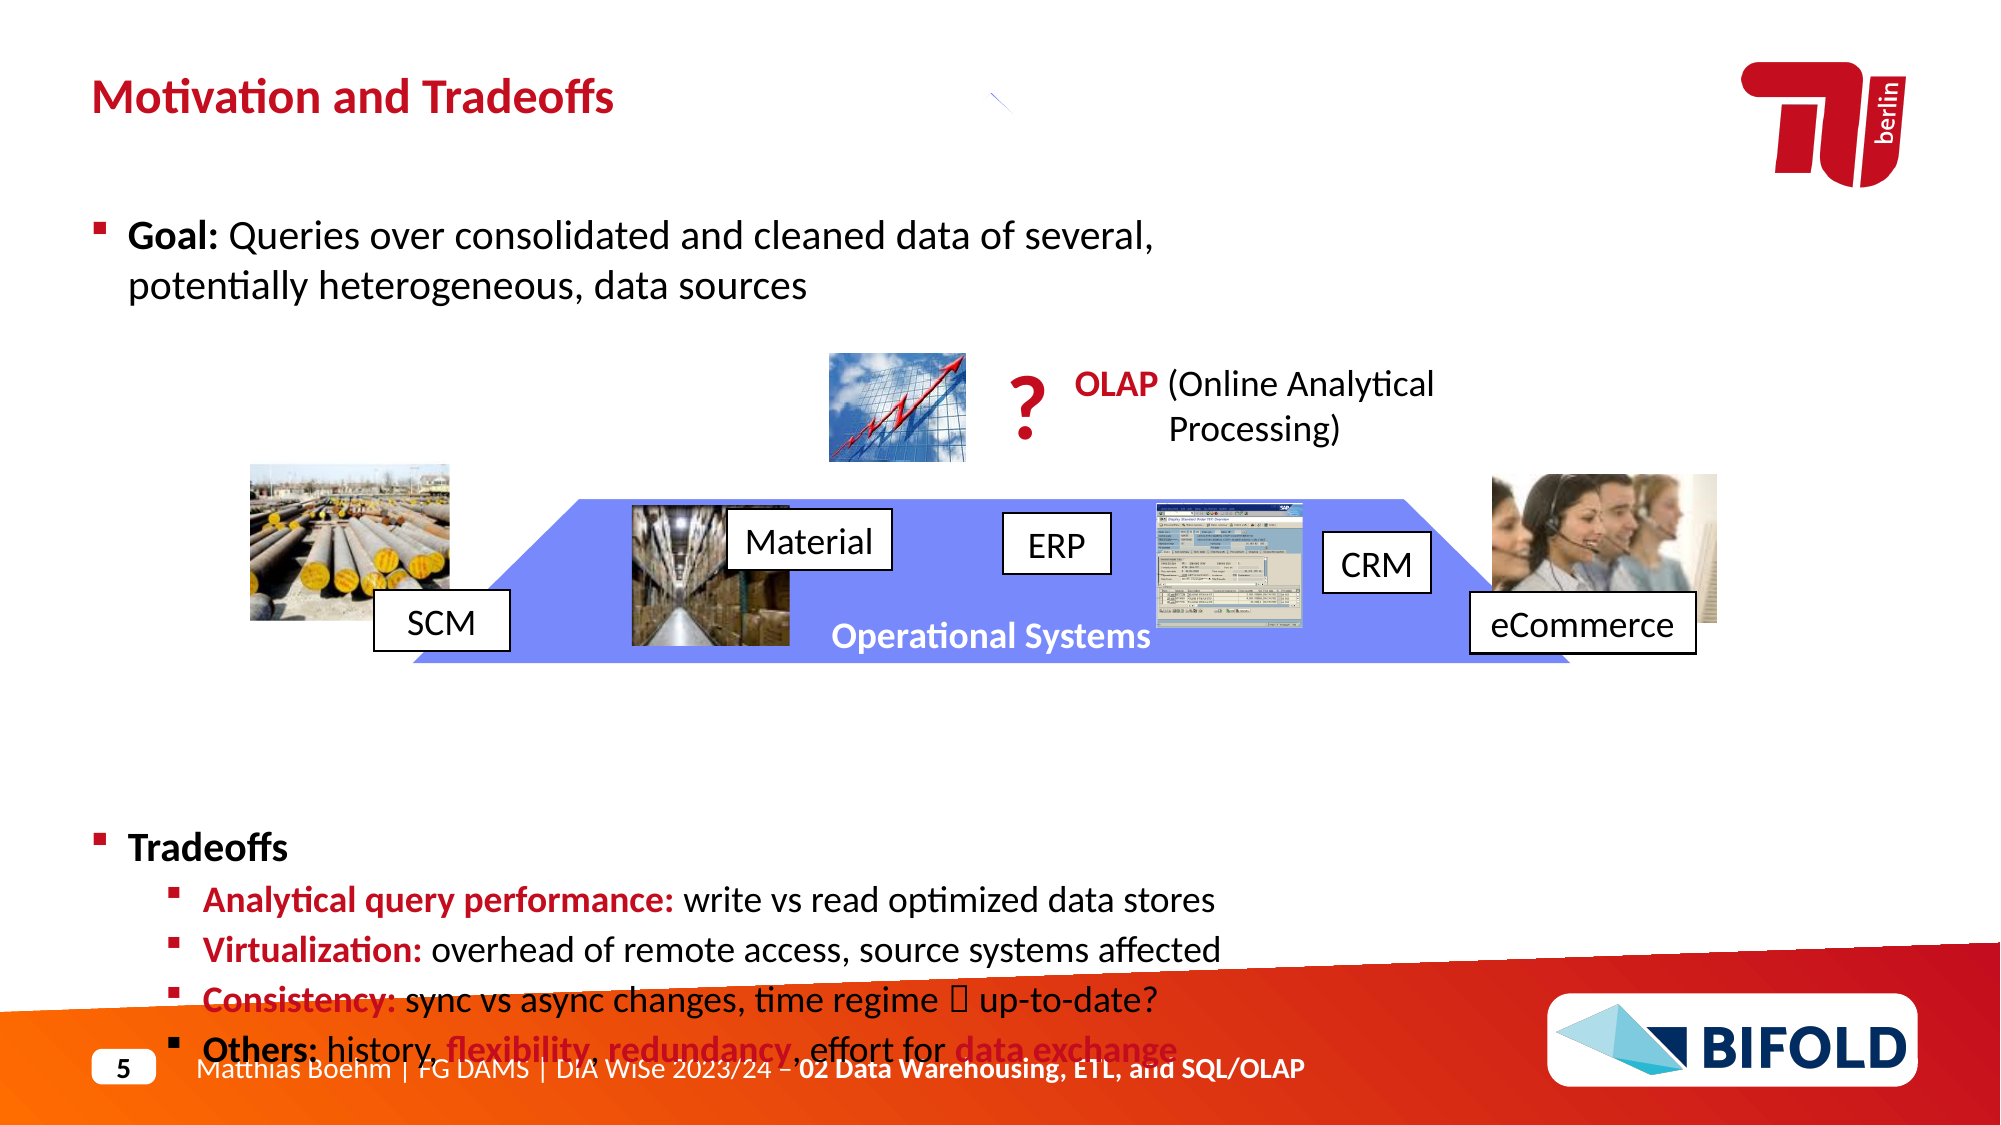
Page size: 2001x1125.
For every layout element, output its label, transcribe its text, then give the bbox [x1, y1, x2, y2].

list Goal: Queries over consolidated and cleaned data of several, potentially heterogeneous, data sources Tradeoffs Analytical query performance: write vs read optimized data stores Virtualization: overhead of remote access, source systems affected Consistency: sync vs async changes, time regime  up-to-date? Others: history, flexibility, redundancy, effort for data exchange [90, 208, 1908, 948]
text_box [250, 92, 1717, 664]
list Motivation and Tradeoffs [91, 65, 1455, 183]
picture [1556, 1004, 1906, 1075]
picture [1741, 62, 1906, 188]
